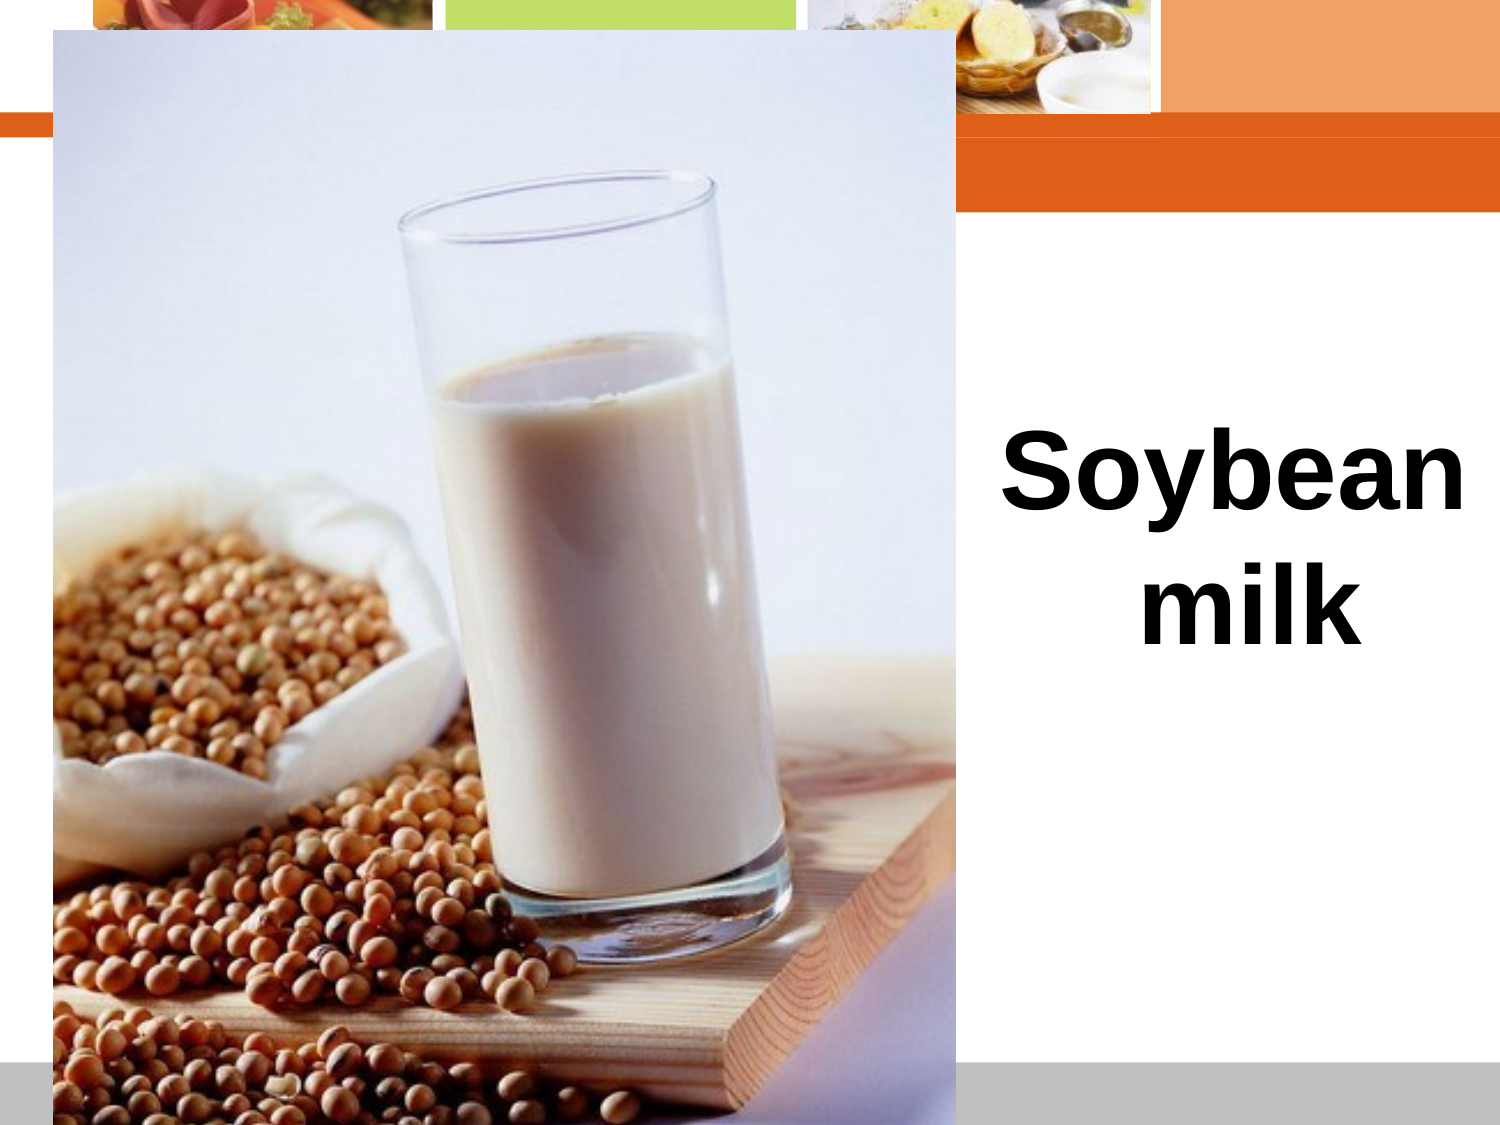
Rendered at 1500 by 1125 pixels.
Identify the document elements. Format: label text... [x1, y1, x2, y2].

text_box Soybean milk [999, 397, 1500, 802]
picture [52, 0, 1151, 1125]
